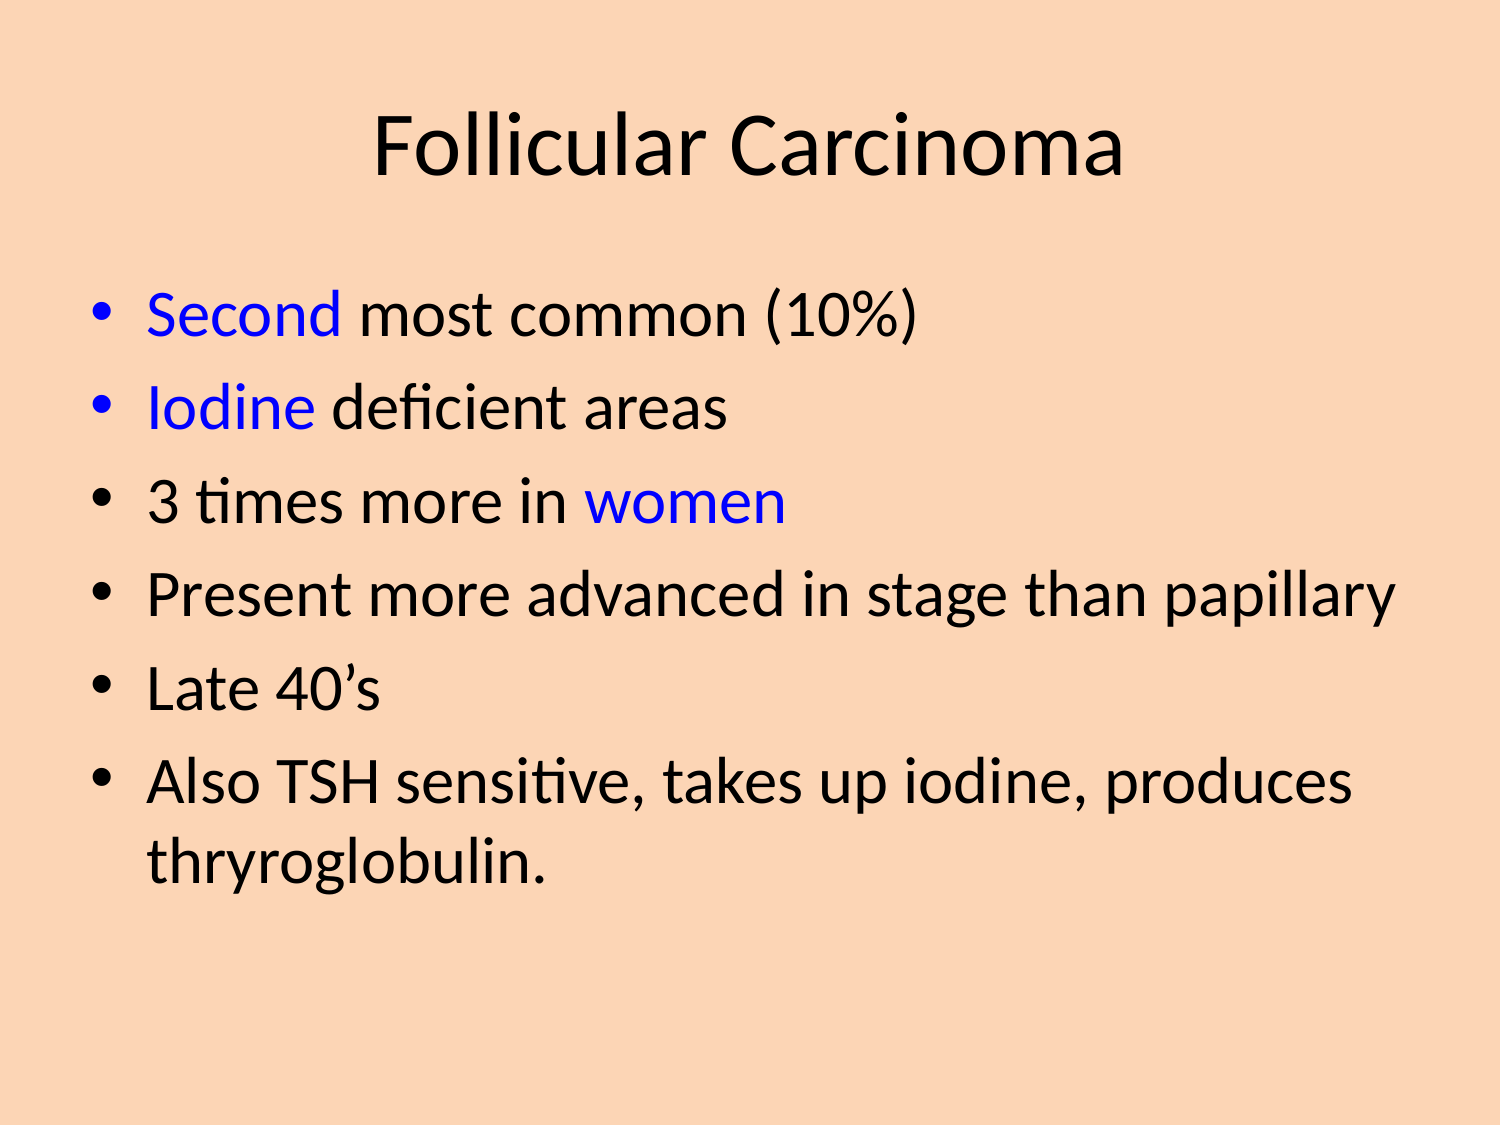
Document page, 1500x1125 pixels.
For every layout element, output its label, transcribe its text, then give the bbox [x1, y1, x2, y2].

title Follicular Carcinoma [75, 45, 1425, 233]
list Second most common (10%) Iodine deficient areas 3 times more in women Present more advanced in stage than papillary Late 40’s Also TSH sensitive, takes up iodine, produces thryroglobulin. [75, 262, 1425, 1005]
